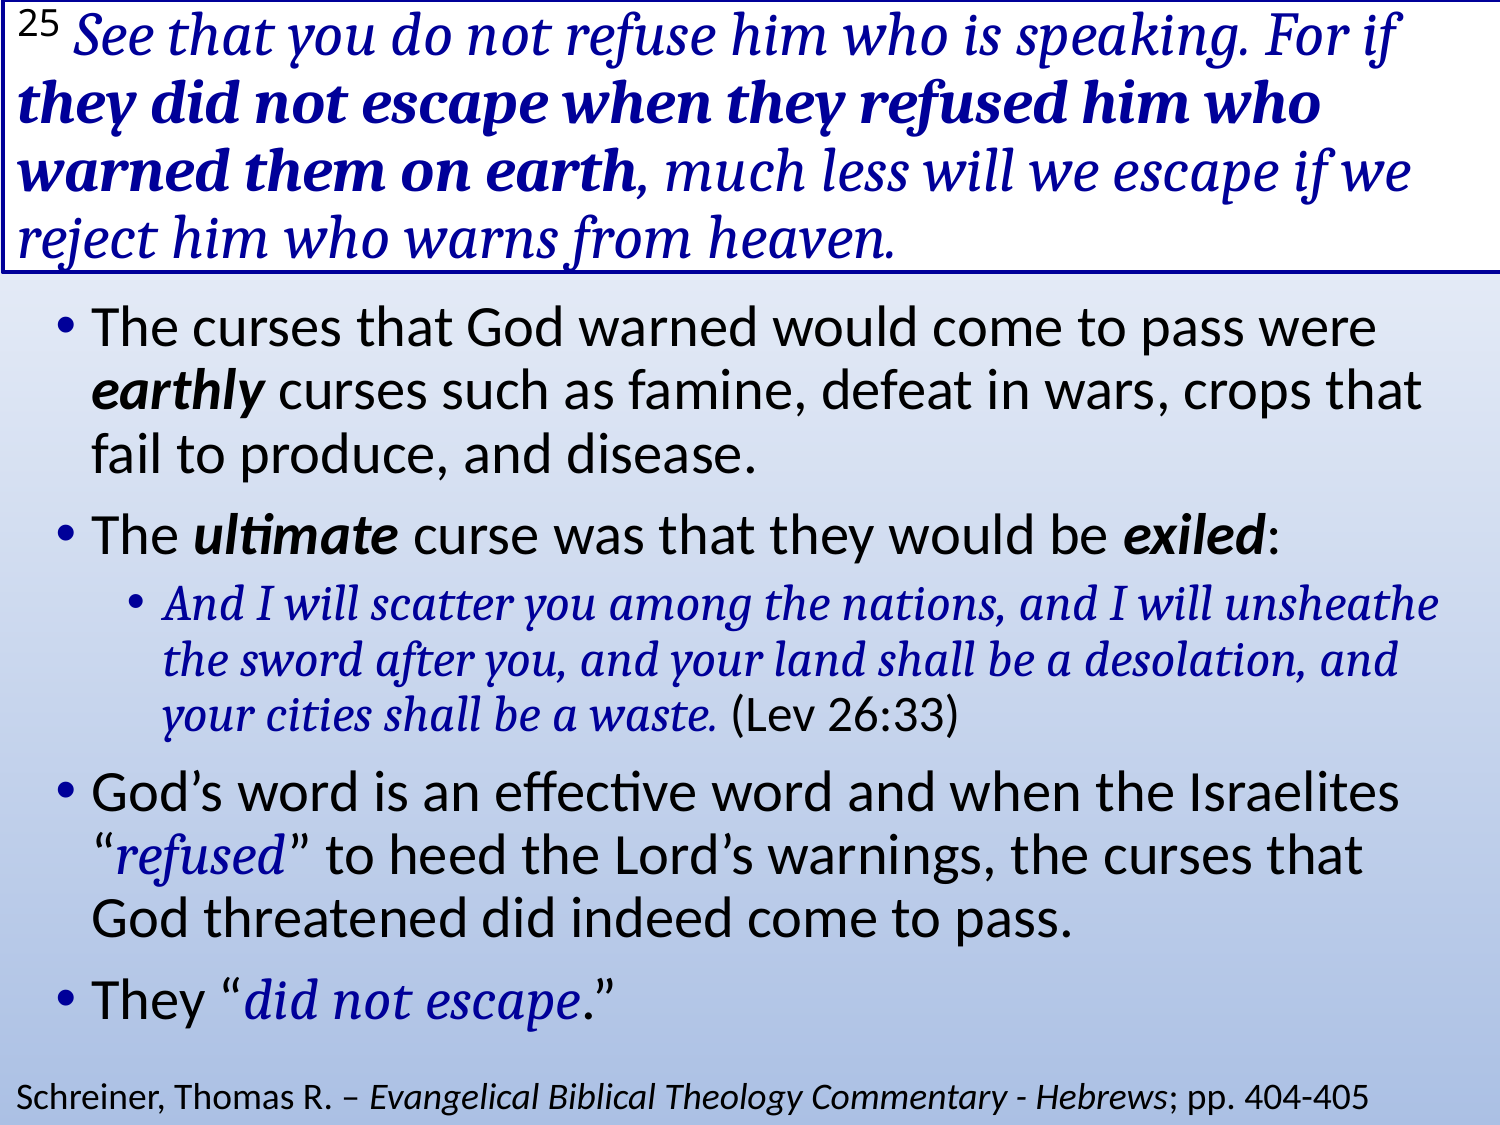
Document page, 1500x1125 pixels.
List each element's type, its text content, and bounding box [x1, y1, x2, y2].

list The curses that God warned would come to pass were earthly curses such as famine, defeat in wars, crops that fail to produce, and disease. The ultimate curse was that they would be exiled: And I will scatter you among the nations, and I will unsheathe the sword after you, and your land shall be a desolation, and your cities shall be a waste. (Lev 26:33) God’s word is an effective word and when the Israelites “refused” to heed the Lord’s warnings, the curses that God threatened did indeed come to pass. They “did not escape.” [40, 288, 1468, 1054]
title 25 See that you do not refuse him who is speaking. For if they did not escape when they refused him who warned them on earth, much less will we escape if we reject him who warns from heaven. [2, 0, 1500, 273]
text_box Schreiner, Thomas R. – Evangelical Biblical Theology Commentary - Hebrews; pp. 404-405 [1, 1064, 1500, 1125]
